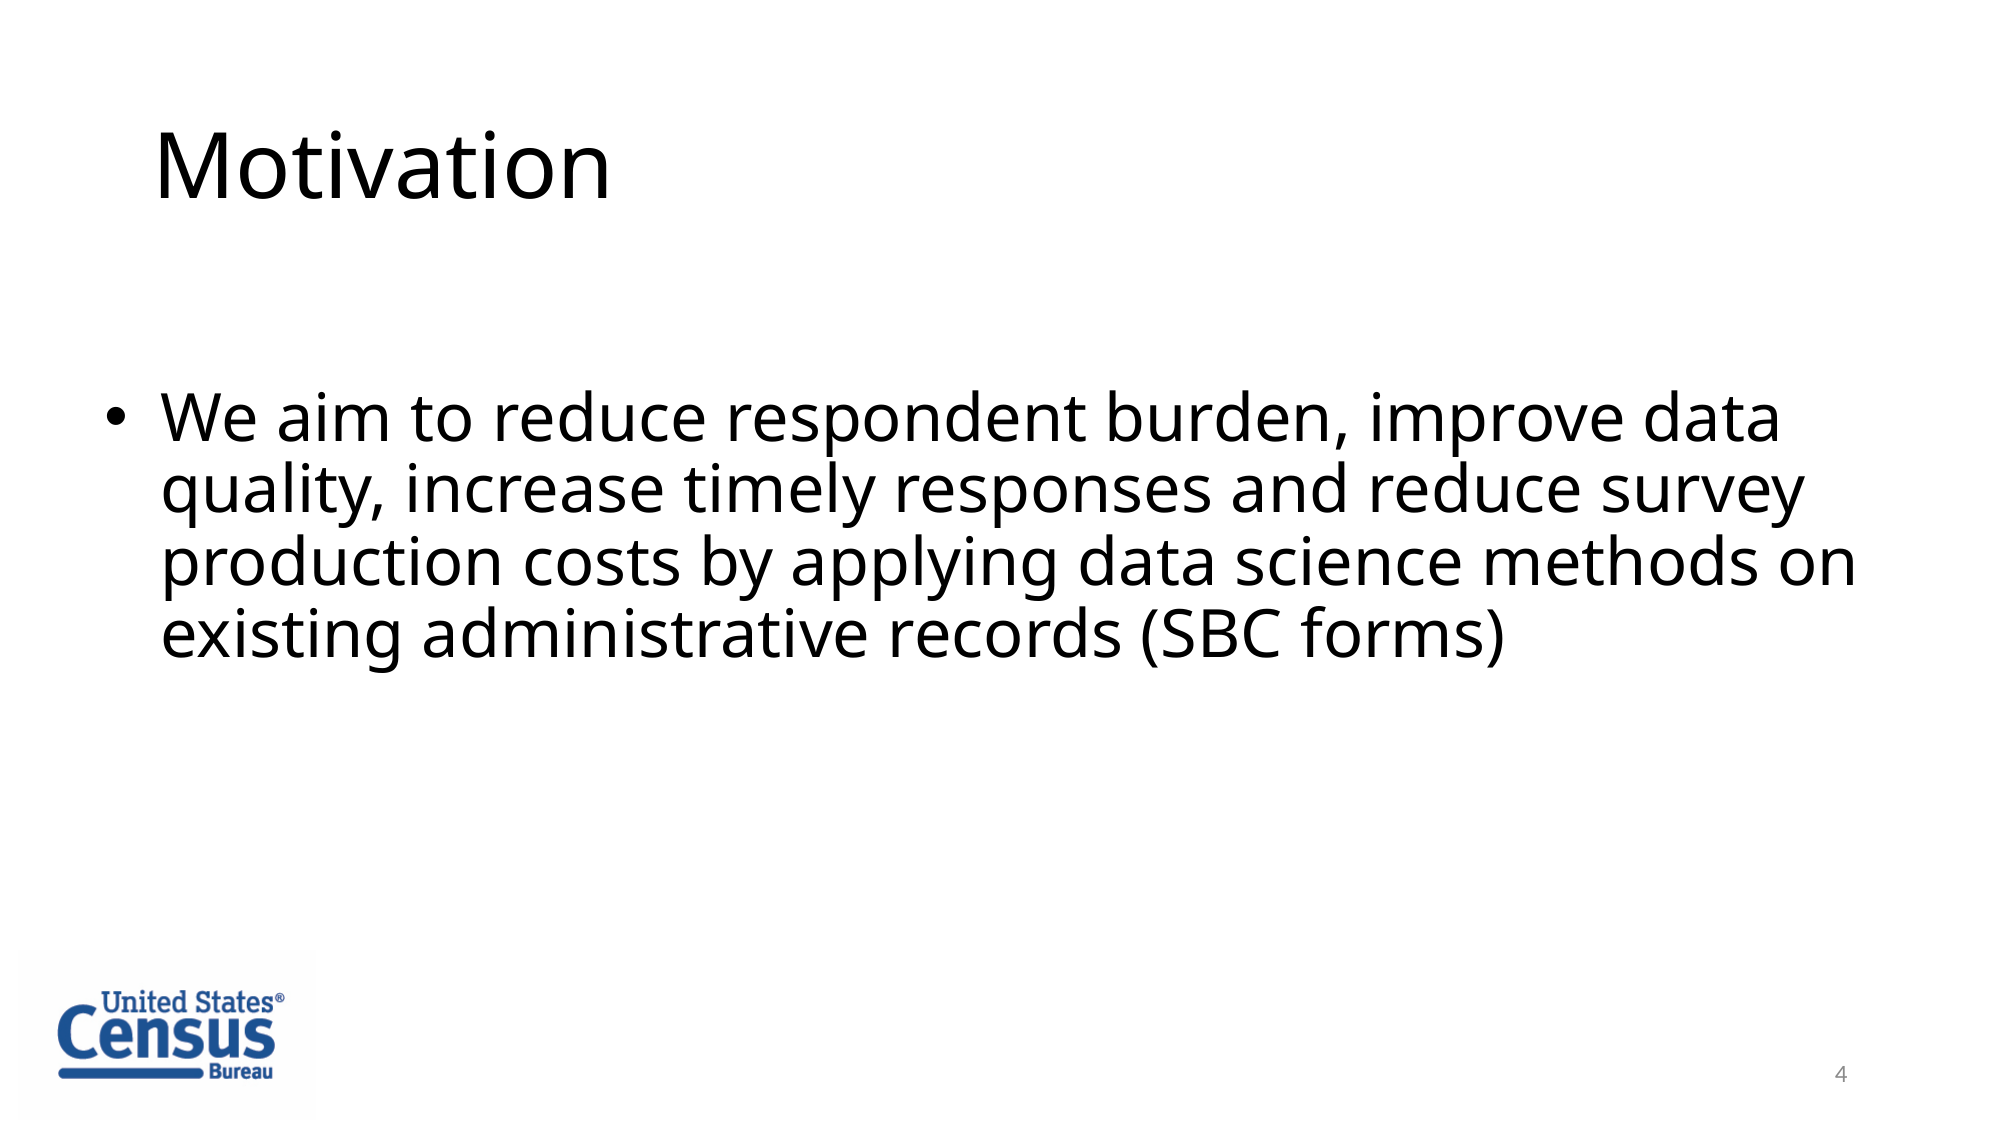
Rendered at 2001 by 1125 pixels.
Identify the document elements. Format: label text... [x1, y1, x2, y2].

title Motivation [137, 59, 1863, 278]
picture [18, 950, 316, 1120]
list We aim to reduce respondent burden, improve data quality, increase timely responses and reduce survey production costs by applying data science methods on existing administrative records (SBC forms) [89, 375, 1911, 748]
slide_number 4 [1412, 1042, 1863, 1103]
